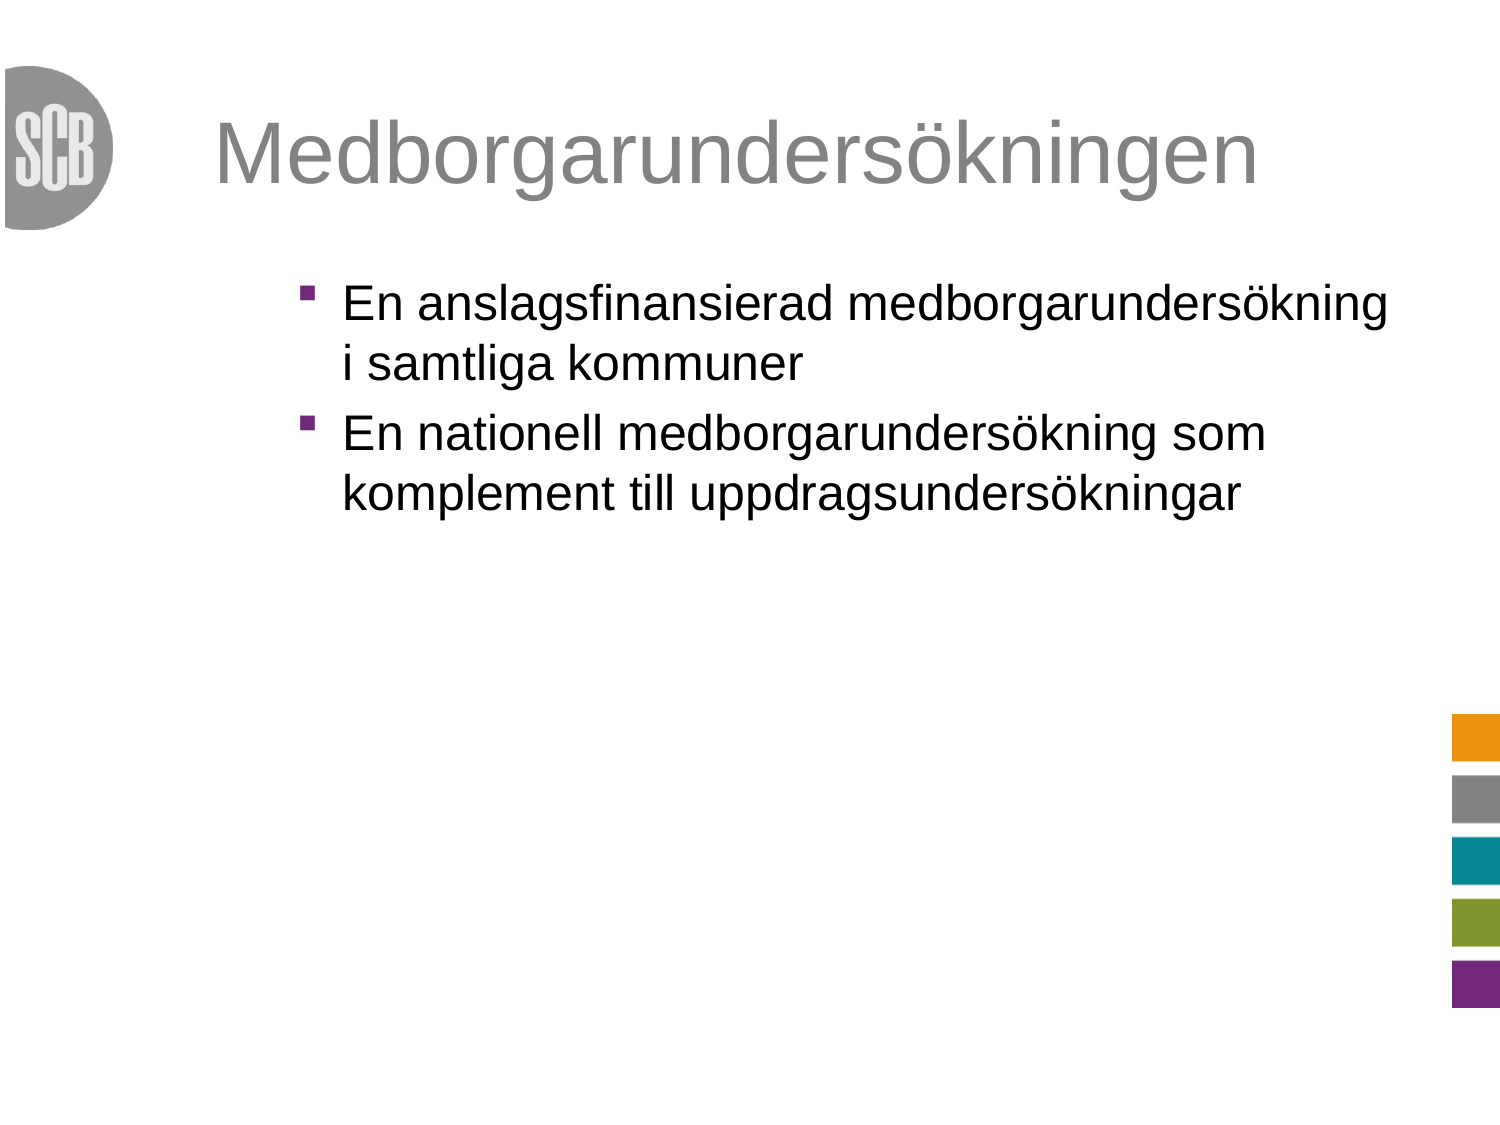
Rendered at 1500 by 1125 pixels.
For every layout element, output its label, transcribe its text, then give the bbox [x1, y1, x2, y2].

list En anslagsfinansierad medborgarundersökning i samtliga kommuner En nationell medborgarundersökning som komplement till uppdragsundersökningar [206, 262, 1425, 1005]
title Medborgarundersökningen [123, 54, 1343, 243]
picture [5, 66, 113, 230]
picture [1452, 714, 1500, 1008]
